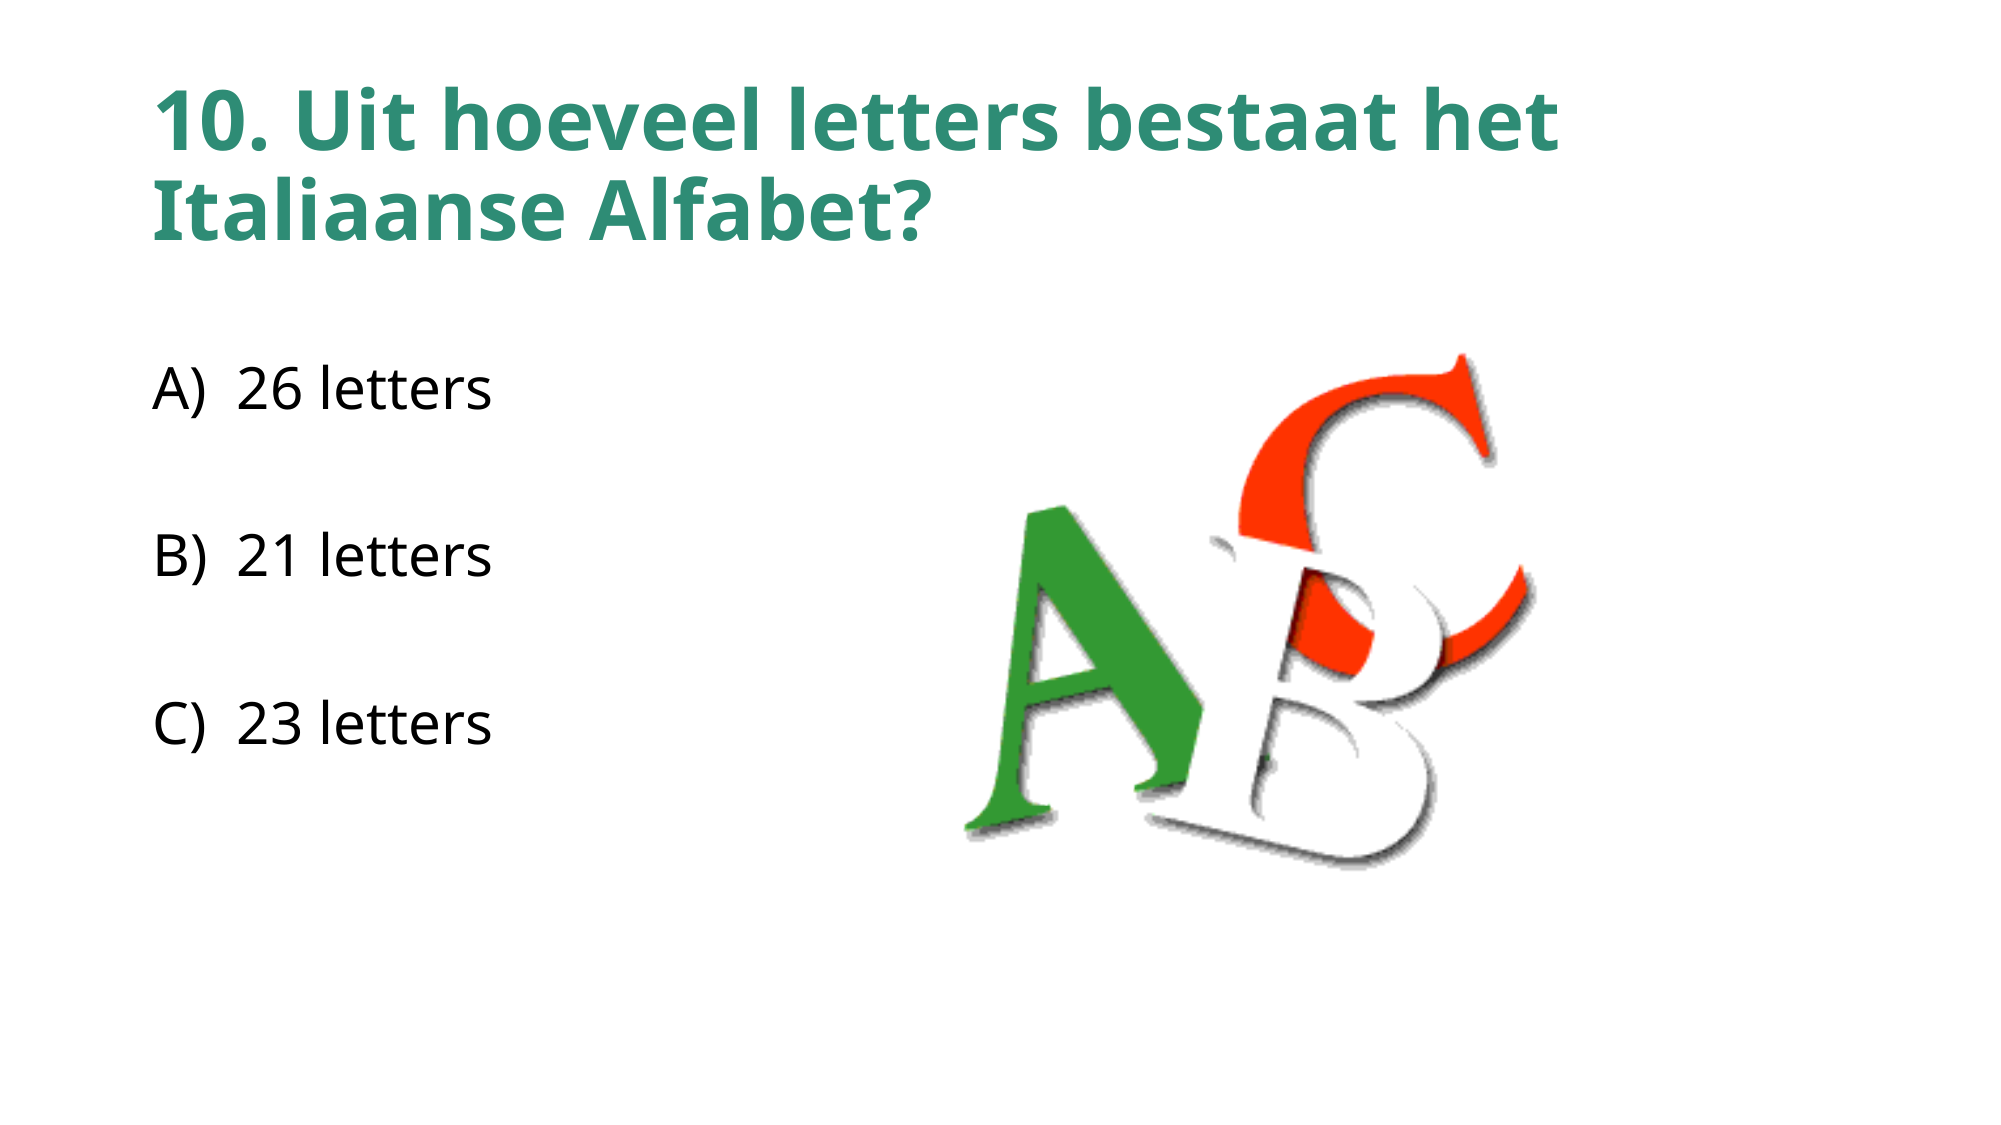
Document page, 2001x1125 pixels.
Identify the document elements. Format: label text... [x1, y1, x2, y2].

list 26 letters 21 letters 23 letters [137, 351, 1863, 1066]
picture [957, 351, 1566, 874]
title 10. Uit hoeveel letters bestaat het Italiaanse Alfabet? [137, 59, 1863, 278]
